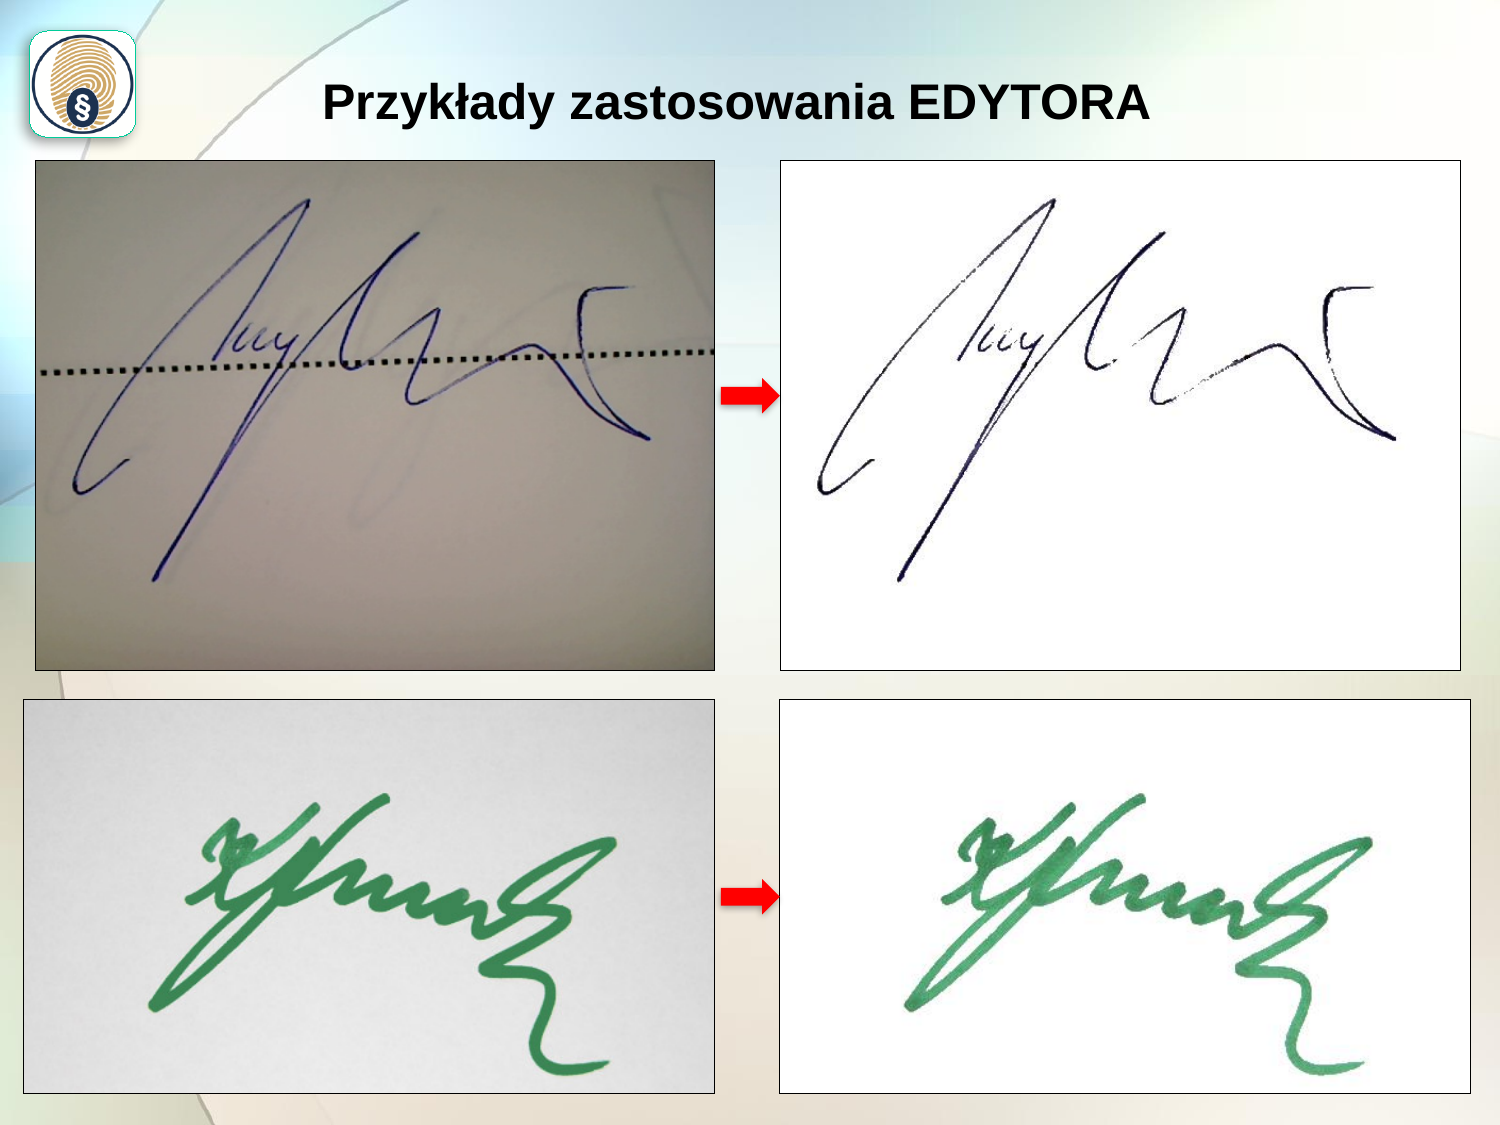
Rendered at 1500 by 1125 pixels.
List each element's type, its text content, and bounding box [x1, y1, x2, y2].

text_box Przykłady zastosowania EDYTORA [215, 61, 1285, 137]
text_box [721, 879, 774, 915]
picture [0, 0, 1500, 1125]
text_box [720, 378, 775, 414]
